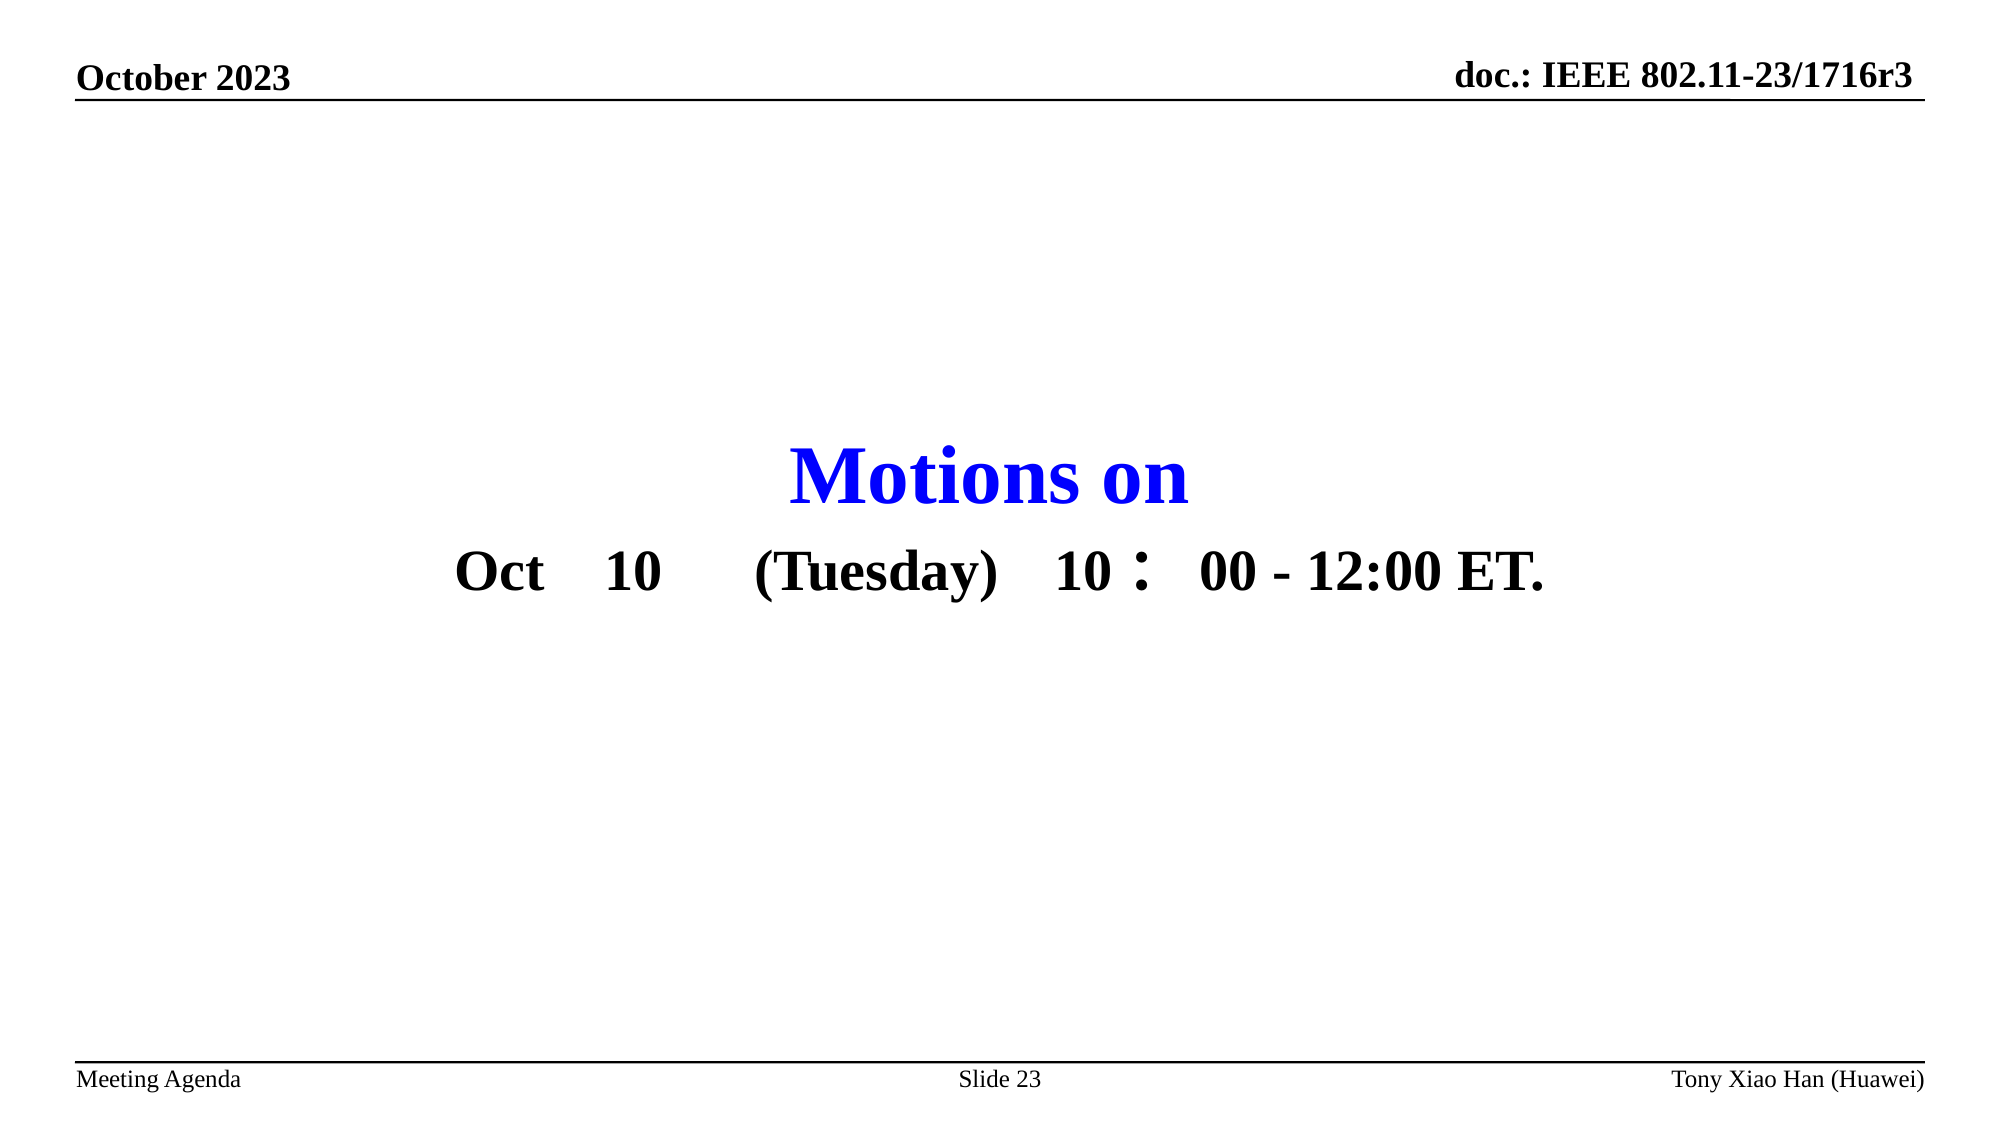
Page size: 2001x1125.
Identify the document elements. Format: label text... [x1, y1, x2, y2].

text_box Motions on Oct 10 (Tuesday) 10：00 - 12:00 ET. [362, 412, 1638, 950]
